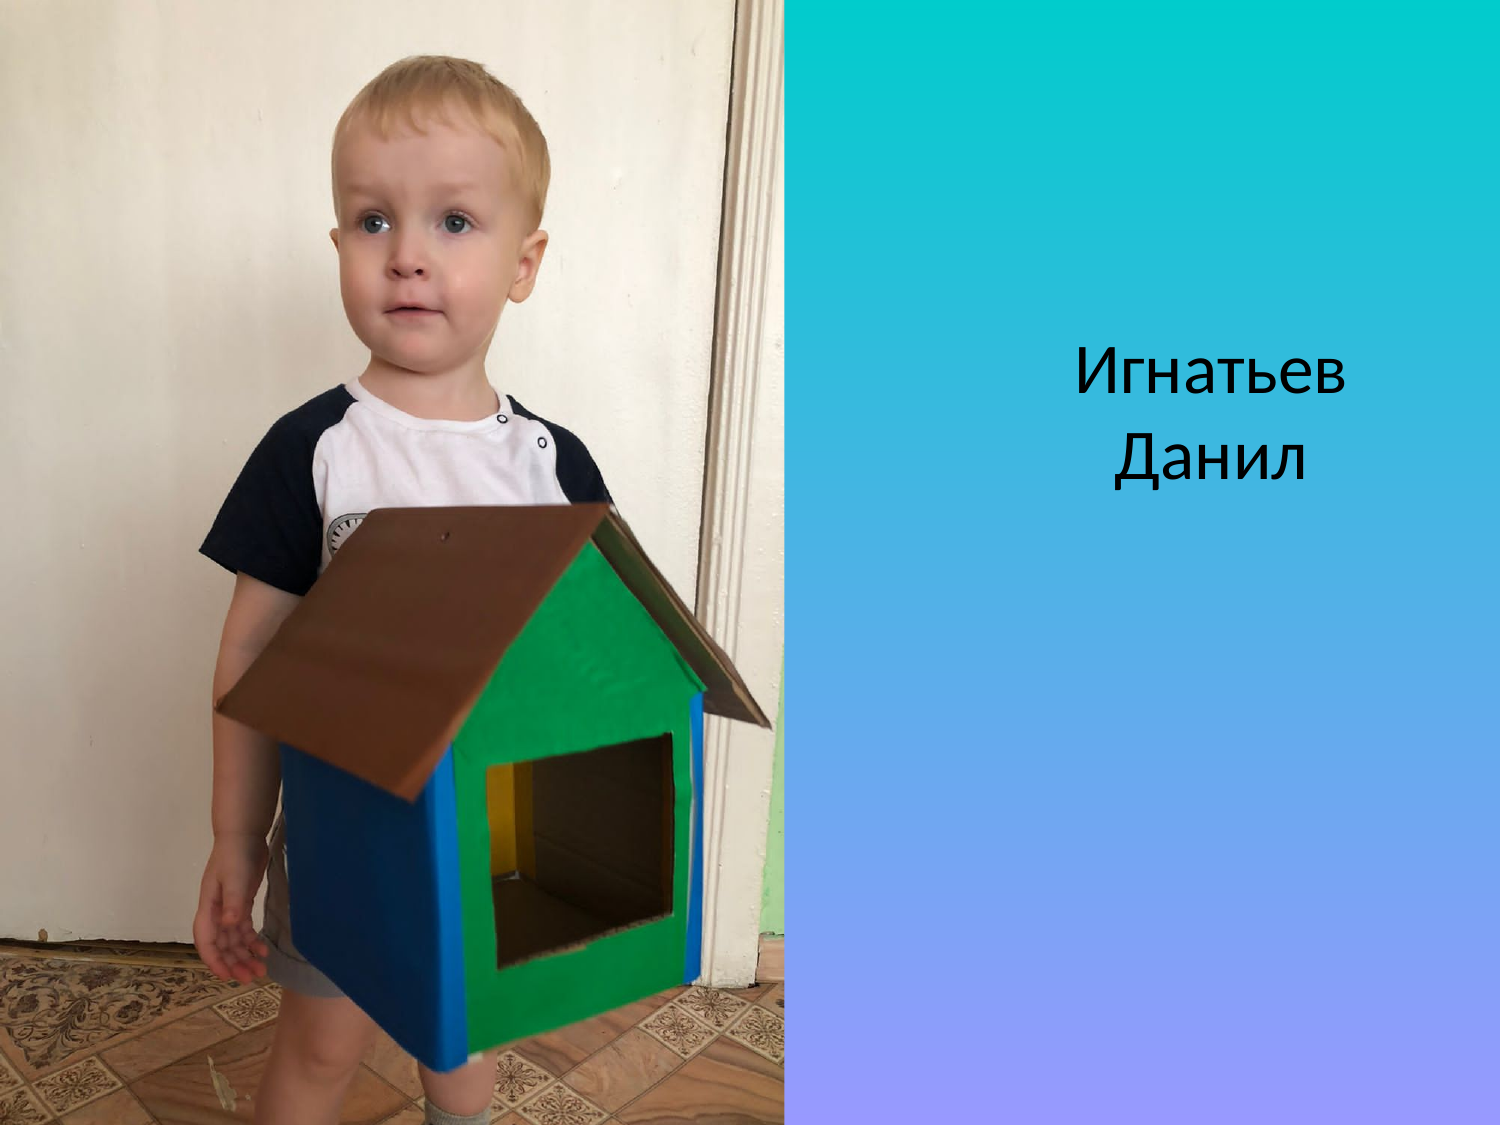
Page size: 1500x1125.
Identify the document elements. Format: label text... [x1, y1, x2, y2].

title Игнатьев Данил [974, 314, 1449, 502]
picture [0, 0, 785, 1125]
